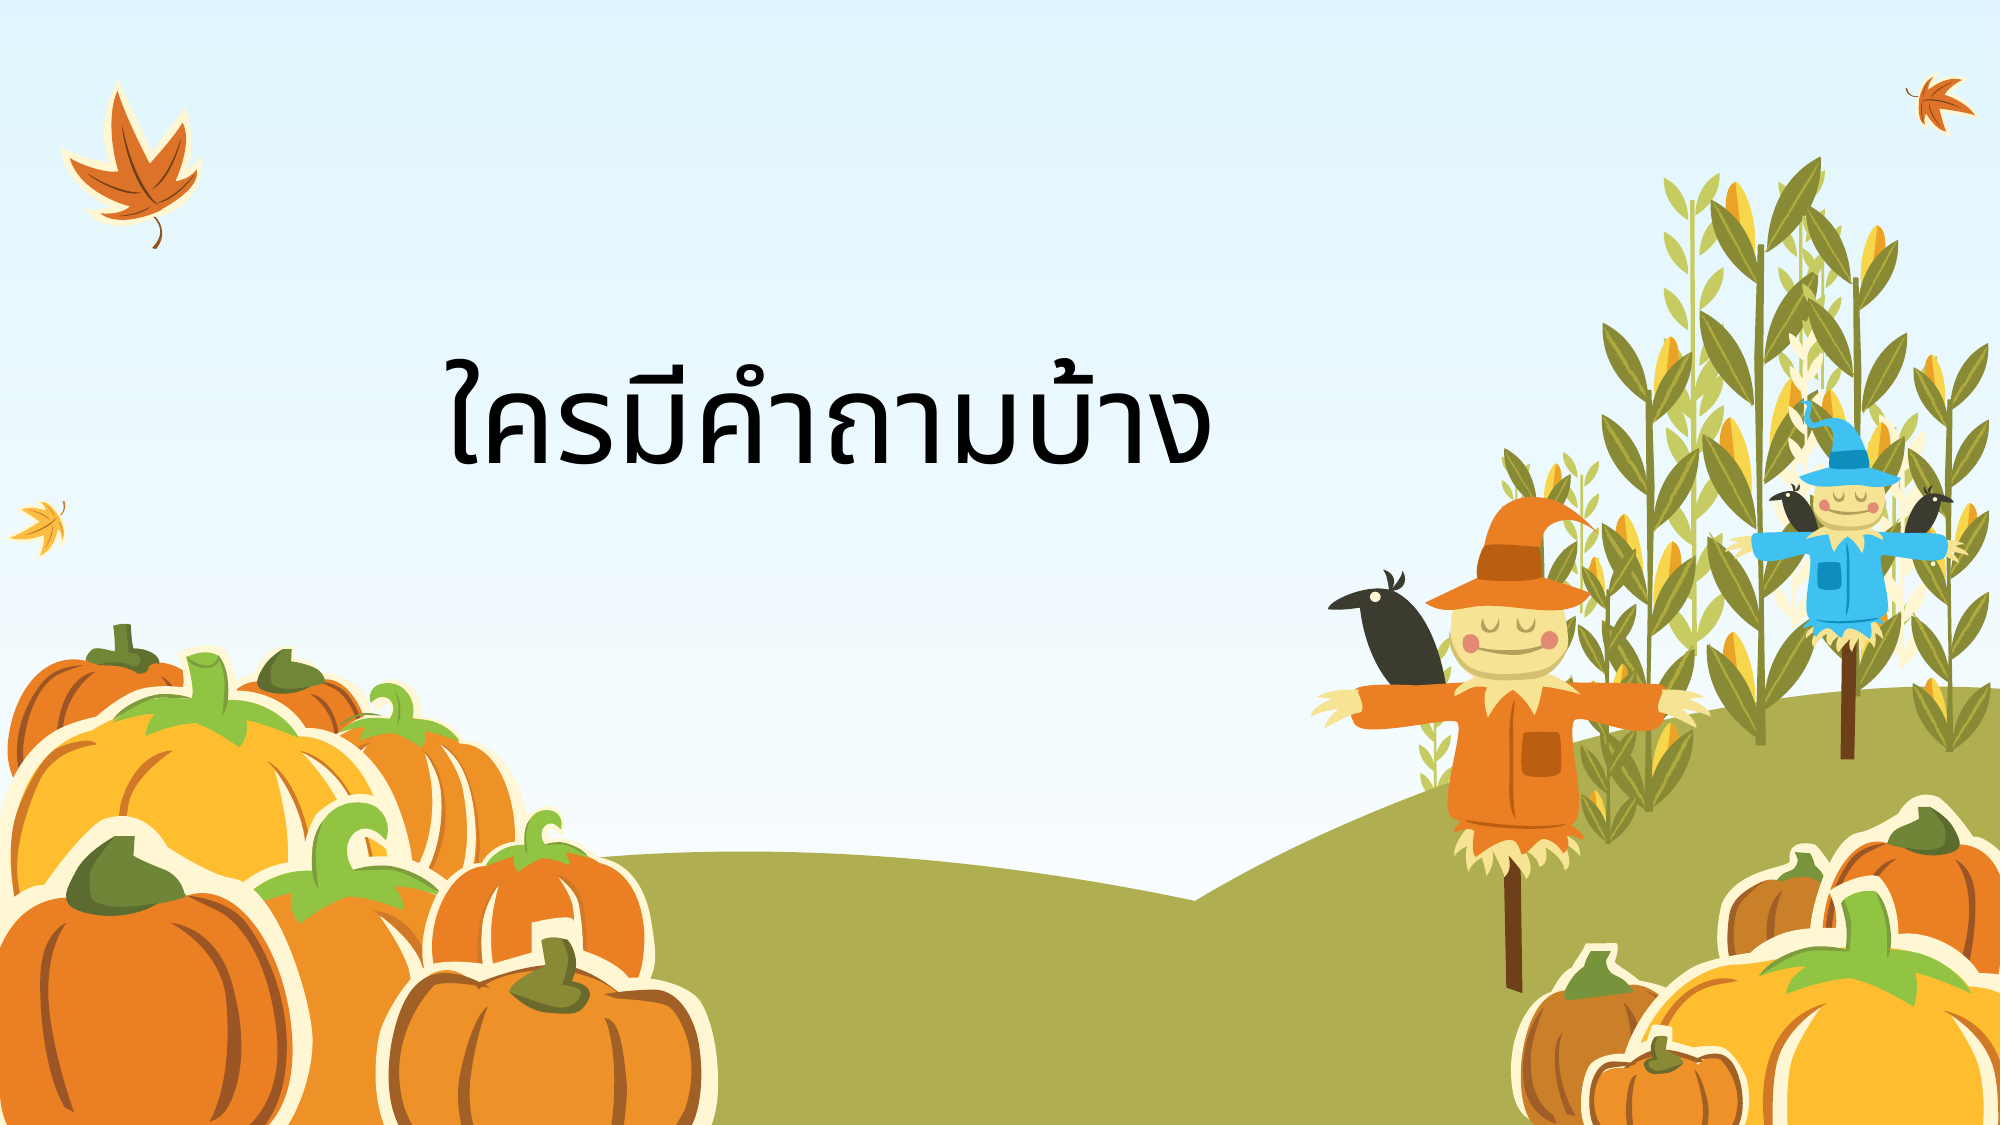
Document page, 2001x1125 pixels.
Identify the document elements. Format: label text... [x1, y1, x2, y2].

title ใครมีคำถามบ้าง [333, 135, 1328, 712]
